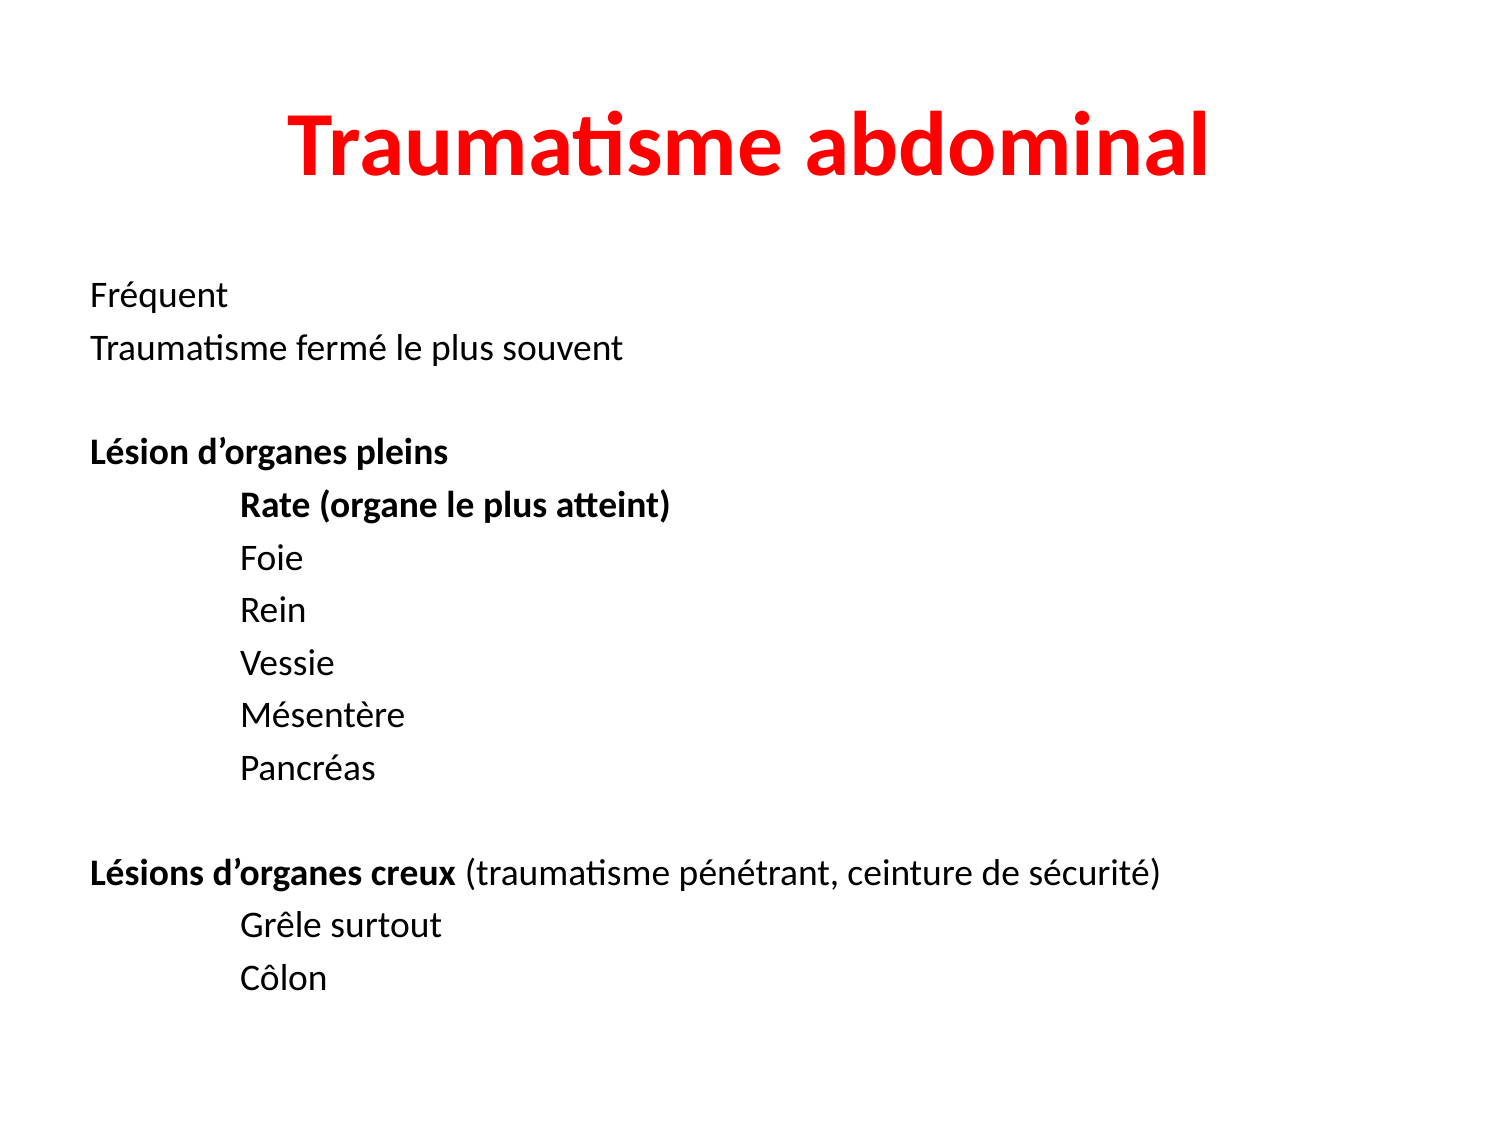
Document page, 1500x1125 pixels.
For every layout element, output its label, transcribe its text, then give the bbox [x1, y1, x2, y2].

list Fréquent Traumatisme fermé le plus souvent Lésion d’organes pleins Rate (organe le plus atteint) Foie Rein Vessie Mésentère Pancréas Lésions d’organes creux (traumatisme pénétrant, ceinture de sécurité) Grêle surtout Côlon [74, 262, 1426, 1059]
title Traumatisme abdominal [74, 44, 1426, 233]
